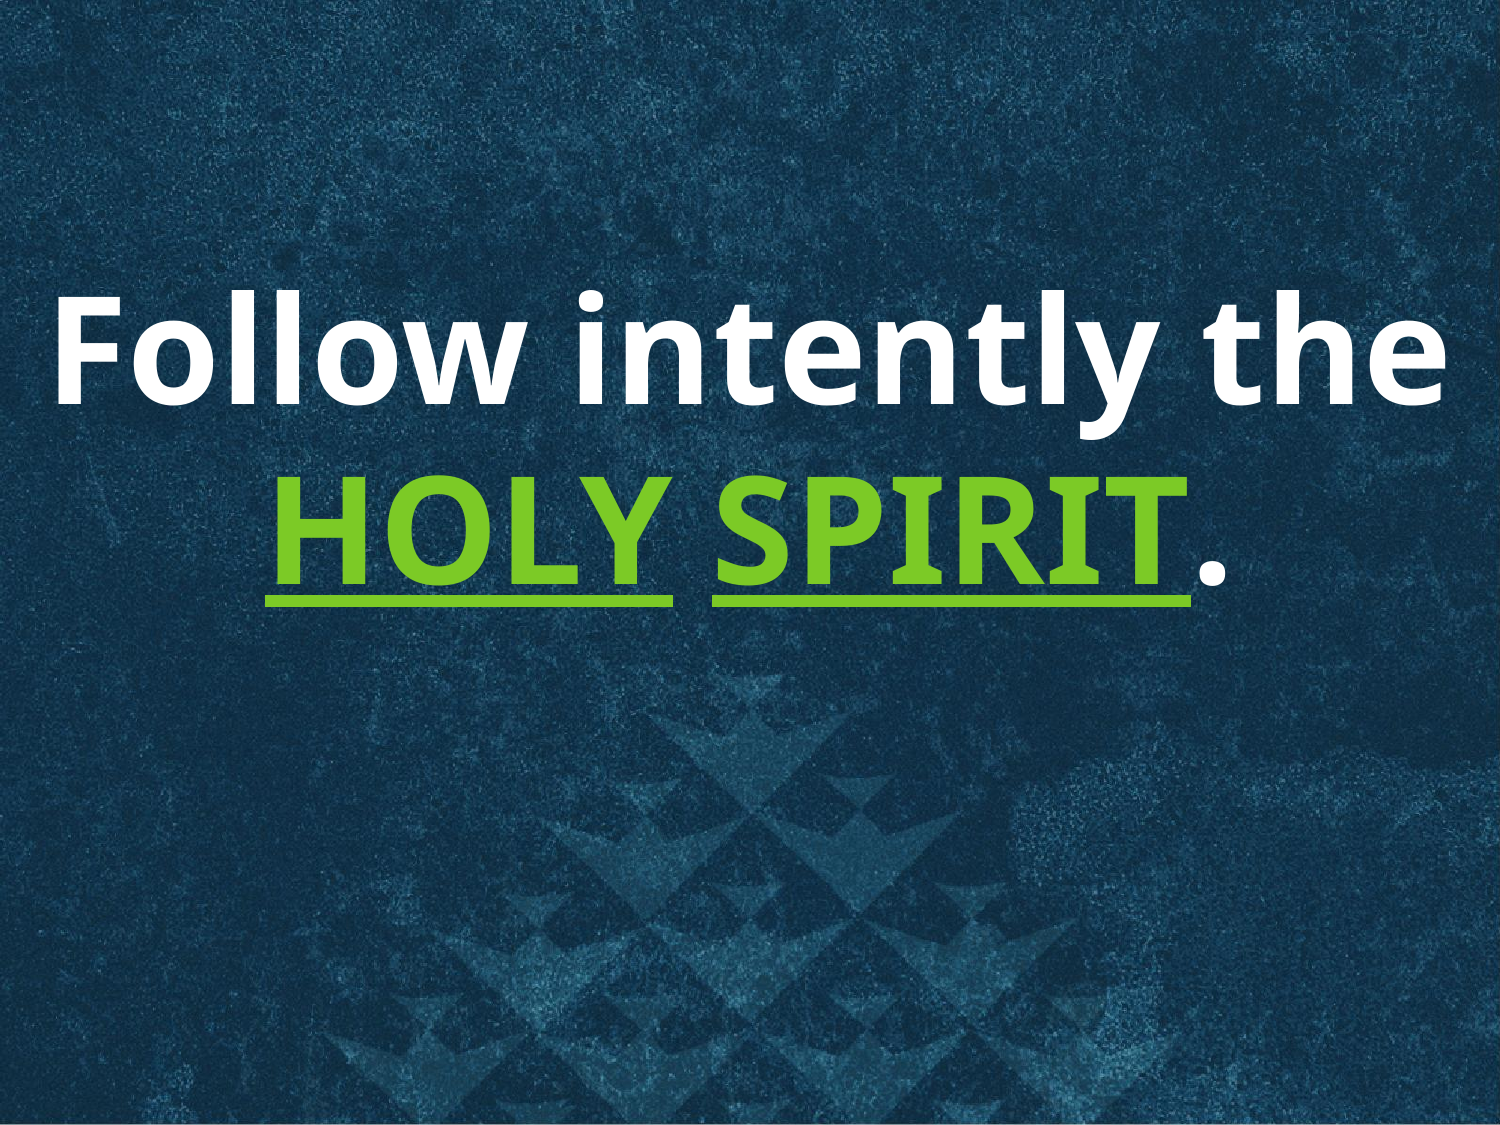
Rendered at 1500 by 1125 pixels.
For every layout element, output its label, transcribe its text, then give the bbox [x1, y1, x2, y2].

text_box Follow intently the HOLY SPIRIT. [29, 26, 1469, 622]
picture [0, 0, 1500, 1125]
